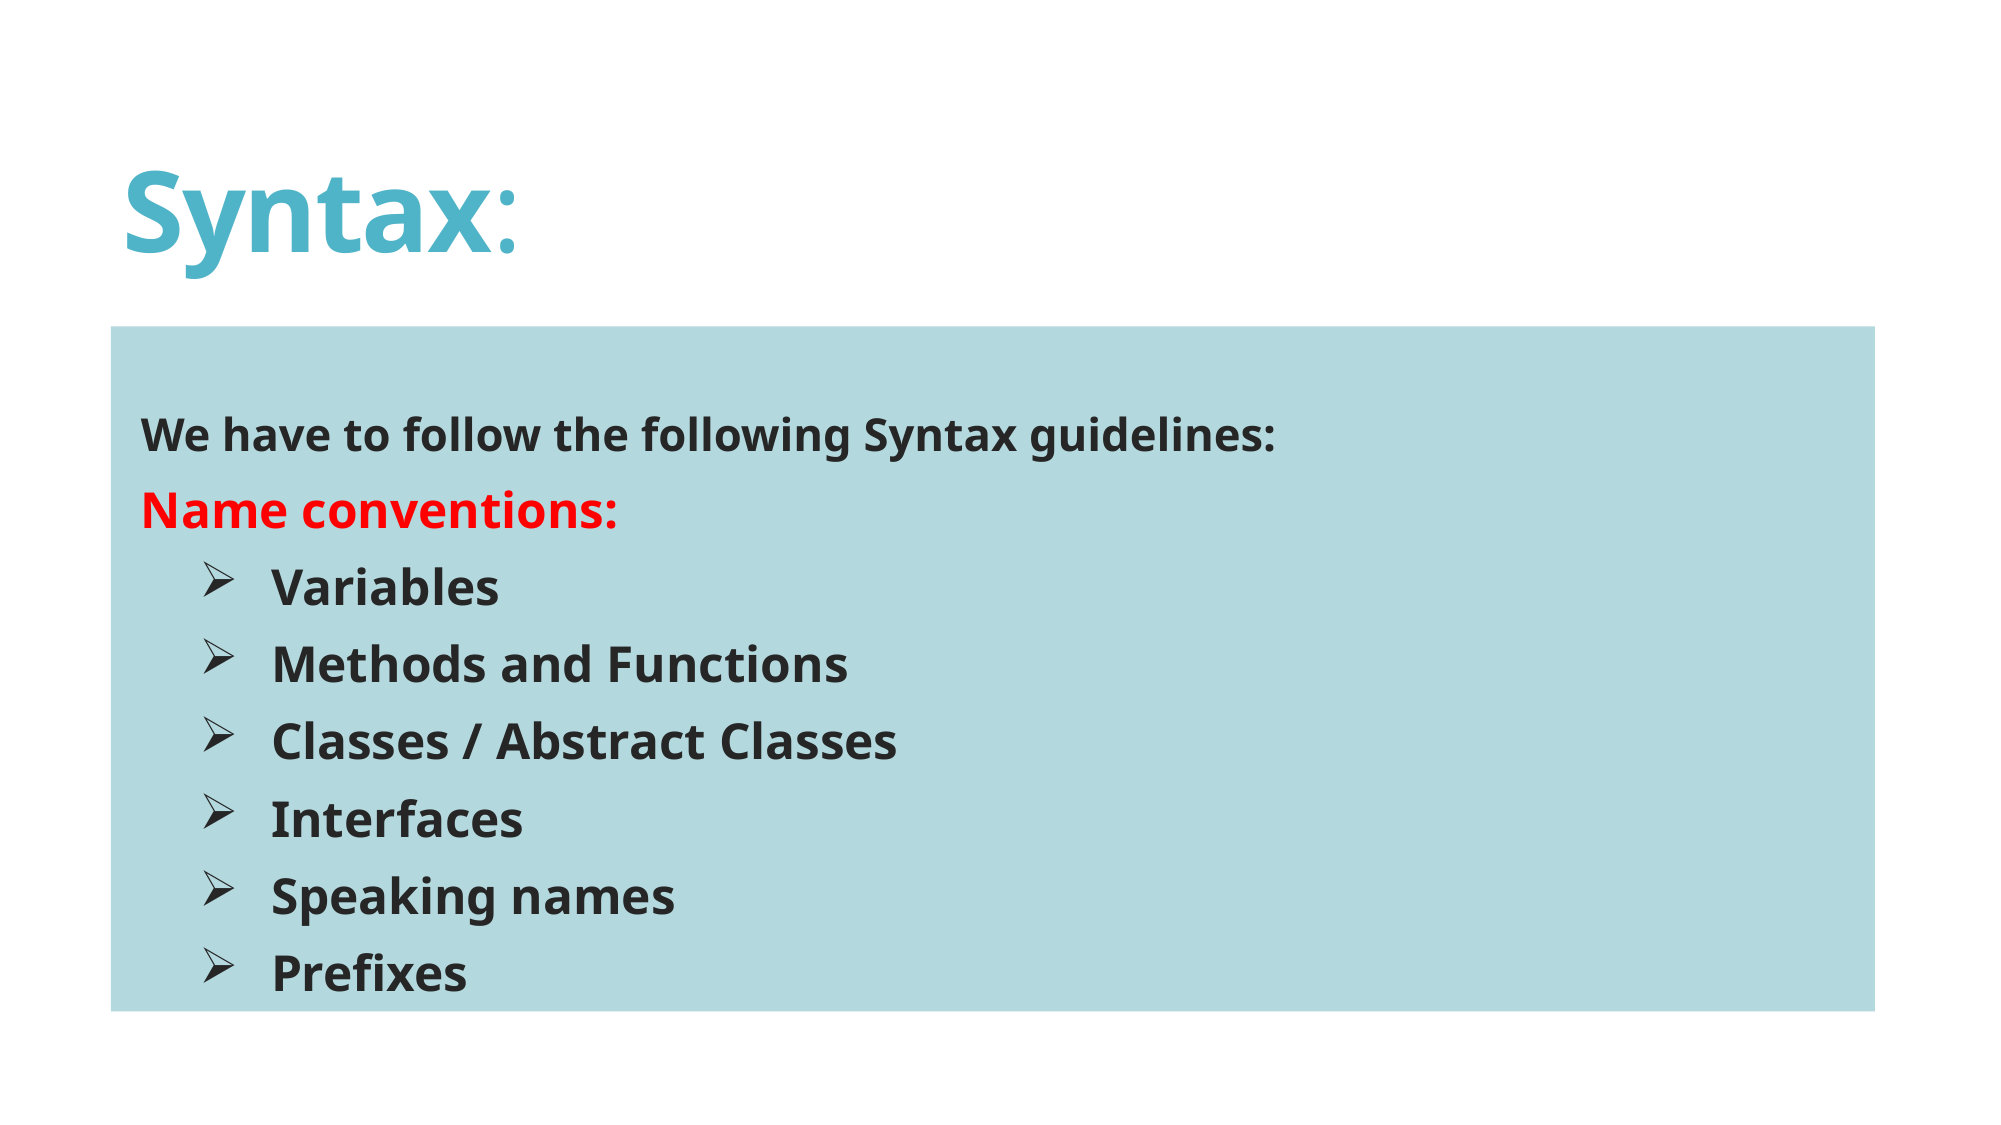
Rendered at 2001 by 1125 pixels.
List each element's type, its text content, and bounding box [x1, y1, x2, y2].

list We have to follow the following Syntax guidelines: Name conventions: Variables Methods and Functions Classes / Abstract Classes Interfaces Speaking names Prefixes [110, 326, 1875, 1012]
title Syntax: [107, 81, 1875, 354]
